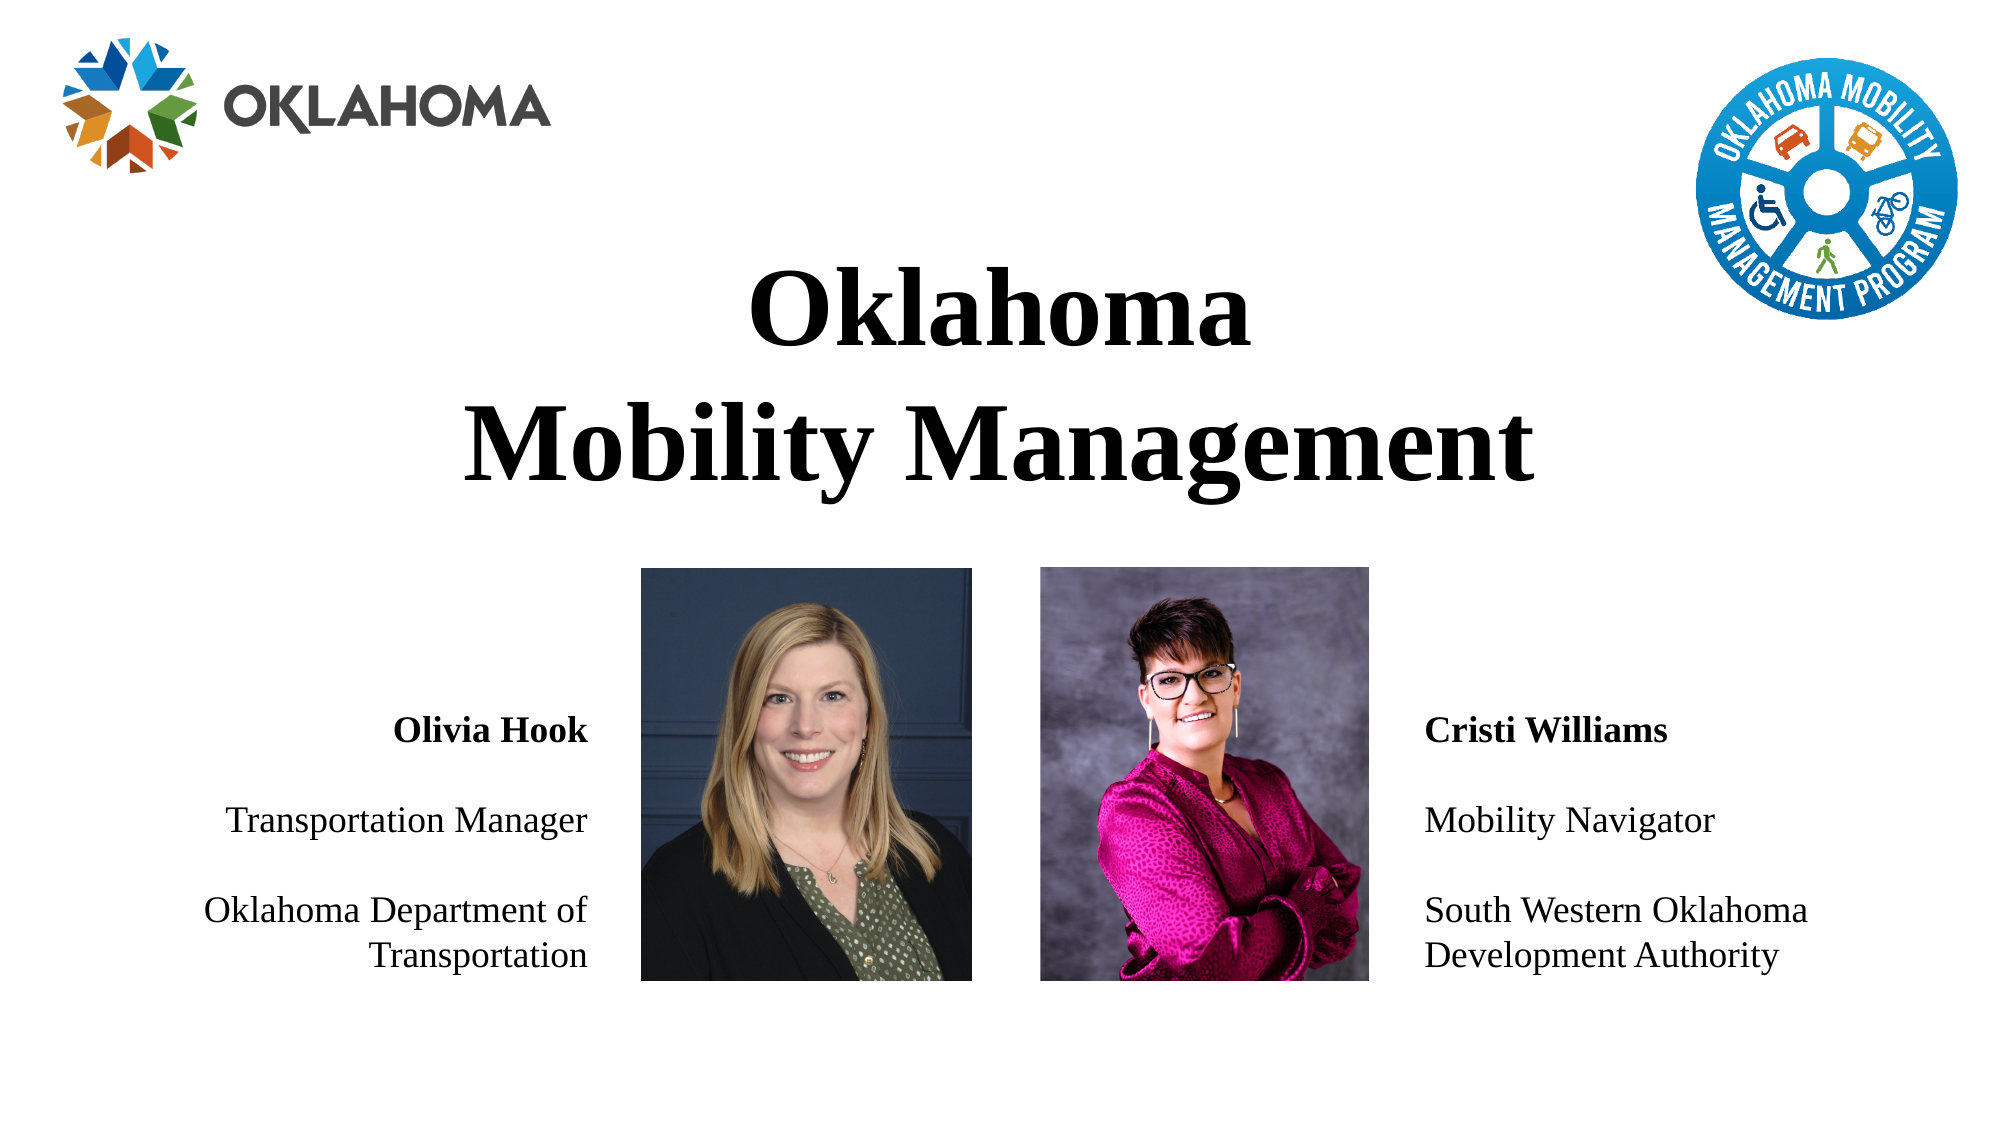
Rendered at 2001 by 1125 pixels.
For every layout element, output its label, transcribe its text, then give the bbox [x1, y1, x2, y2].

picture [62, 38, 551, 173]
text_box Olivia Hook Transportation Manager Oklahoma Department of Transportation [136, 697, 604, 983]
text_box Cristi Williams Mobility Navigator South Western Oklahoma Development Authority [1409, 697, 1877, 983]
text_box Oklahoma Mobility Management [10, 225, 1990, 646]
picture [1683, 45, 1970, 332]
picture [1040, 567, 1371, 981]
picture [641, 568, 972, 981]
